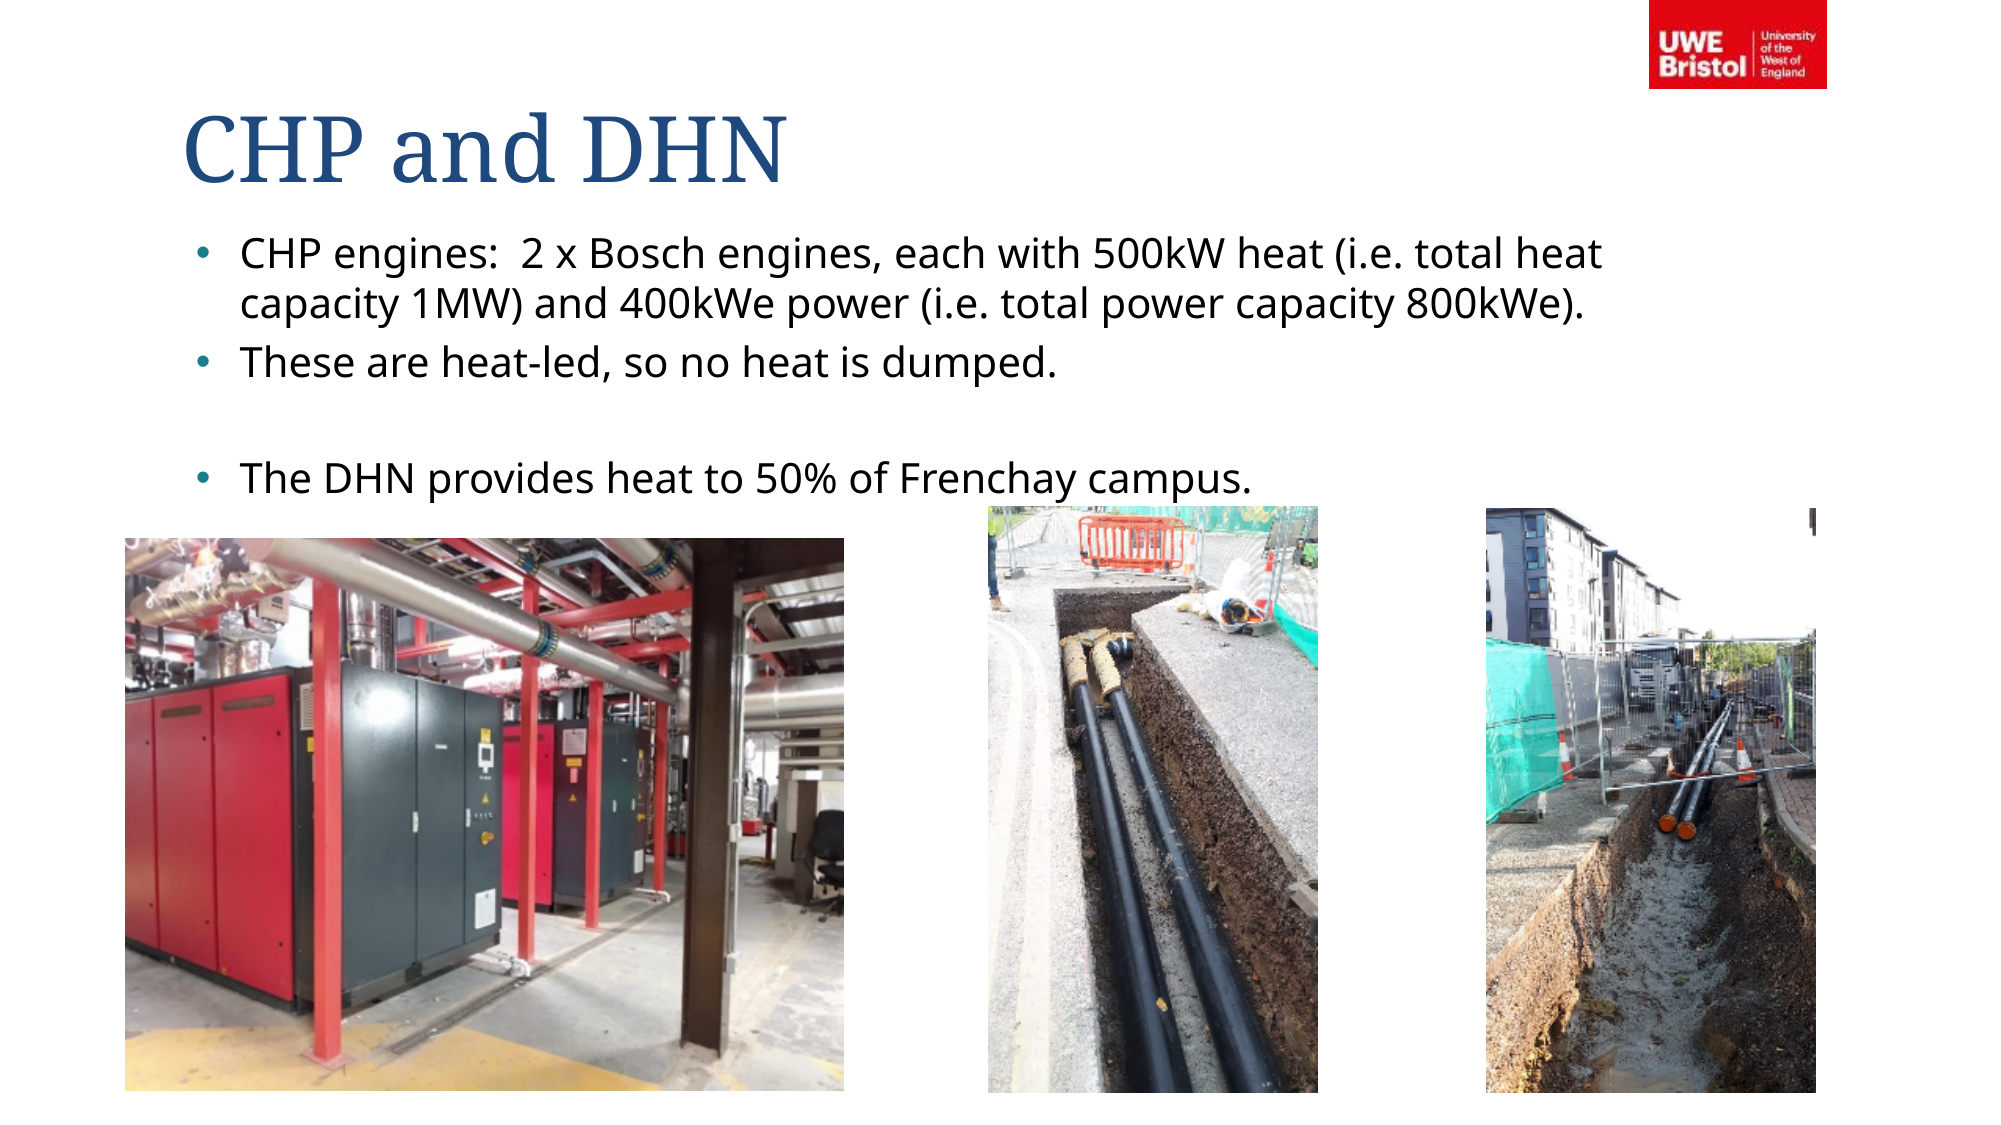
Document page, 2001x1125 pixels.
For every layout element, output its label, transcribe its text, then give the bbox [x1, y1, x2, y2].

picture [1649, 0, 1827, 89]
picture [1486, 508, 1816, 1094]
picture [125, 538, 845, 1092]
picture [987, 506, 1319, 1094]
list CHP and DHN [181, 113, 1622, 219]
list CHP engines: 2 x Bosch engines, each with 500kW heat (i.e. total heat capacity 1MW) and 400kWe power (i.e. total power capacity 800kWe). These are heat-led, so no heat is dumped. The DHN provides heat to 50% of Frenchay campus. [181, 219, 1622, 988]
